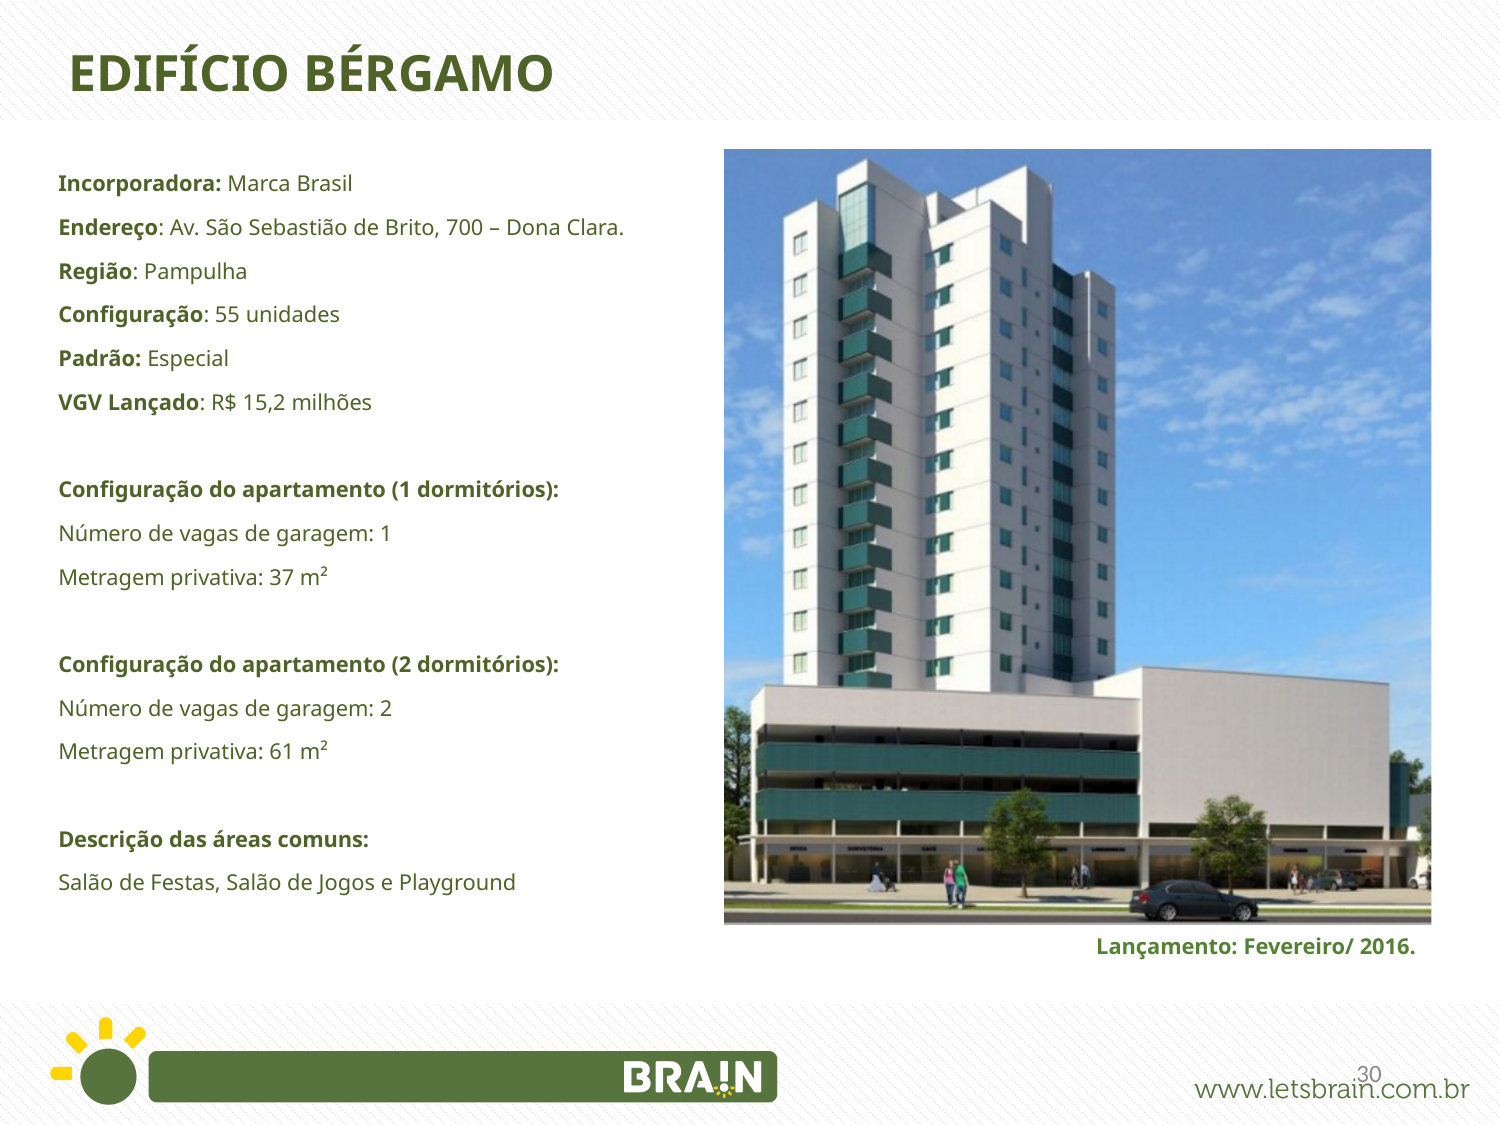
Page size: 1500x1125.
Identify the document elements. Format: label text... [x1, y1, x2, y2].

title Edifício Bérgamo [53, 0, 1347, 152]
picture [0, 0, 1500, 1125]
slide_number 30 [1059, 1042, 1397, 1103]
text_box Incorporadora: Marca Brasil Endereço: Av. São Sebastião de Brito, 700 – Dona Clara. Região: Pampulha Configuração: 55 unidades Padrão: Especial VGV Lançado: R$ 15,2 milhões Configuração do apartamento (1 dormitórios): Número de vagas de garagem: 1 Metragem privativa: 37 m² Configuração do apartamento (2 dormitórios): Número de vagas de garagem: 2 Metragem privativa: 61 m² Descrição das áreas comuns: Salão de Festas, Salão de Jogos e Playground [43, 149, 1441, 988]
text_box Lançamento: Fevereiro/ 2016. [908, 925, 1432, 966]
